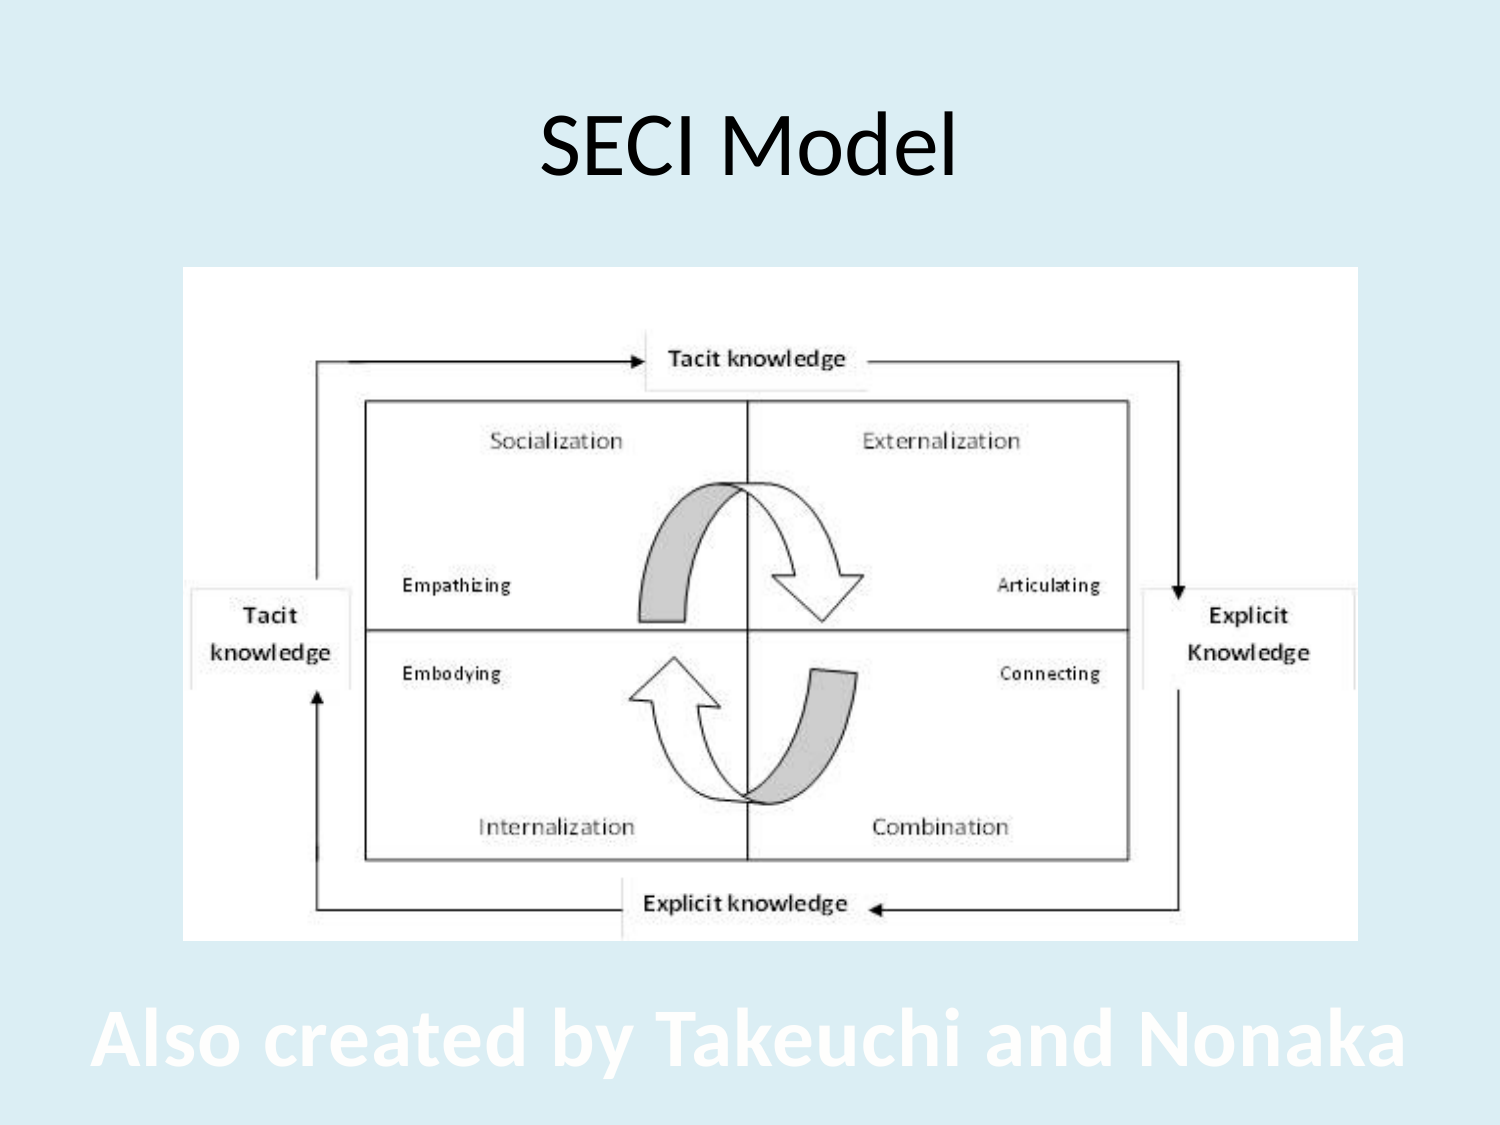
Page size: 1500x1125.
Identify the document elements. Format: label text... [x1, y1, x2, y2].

text_box Also created by Takeuchi and Nonaka [75, 975, 1425, 1091]
picture [182, 266, 1358, 941]
title SECI Model [75, 45, 1425, 233]
